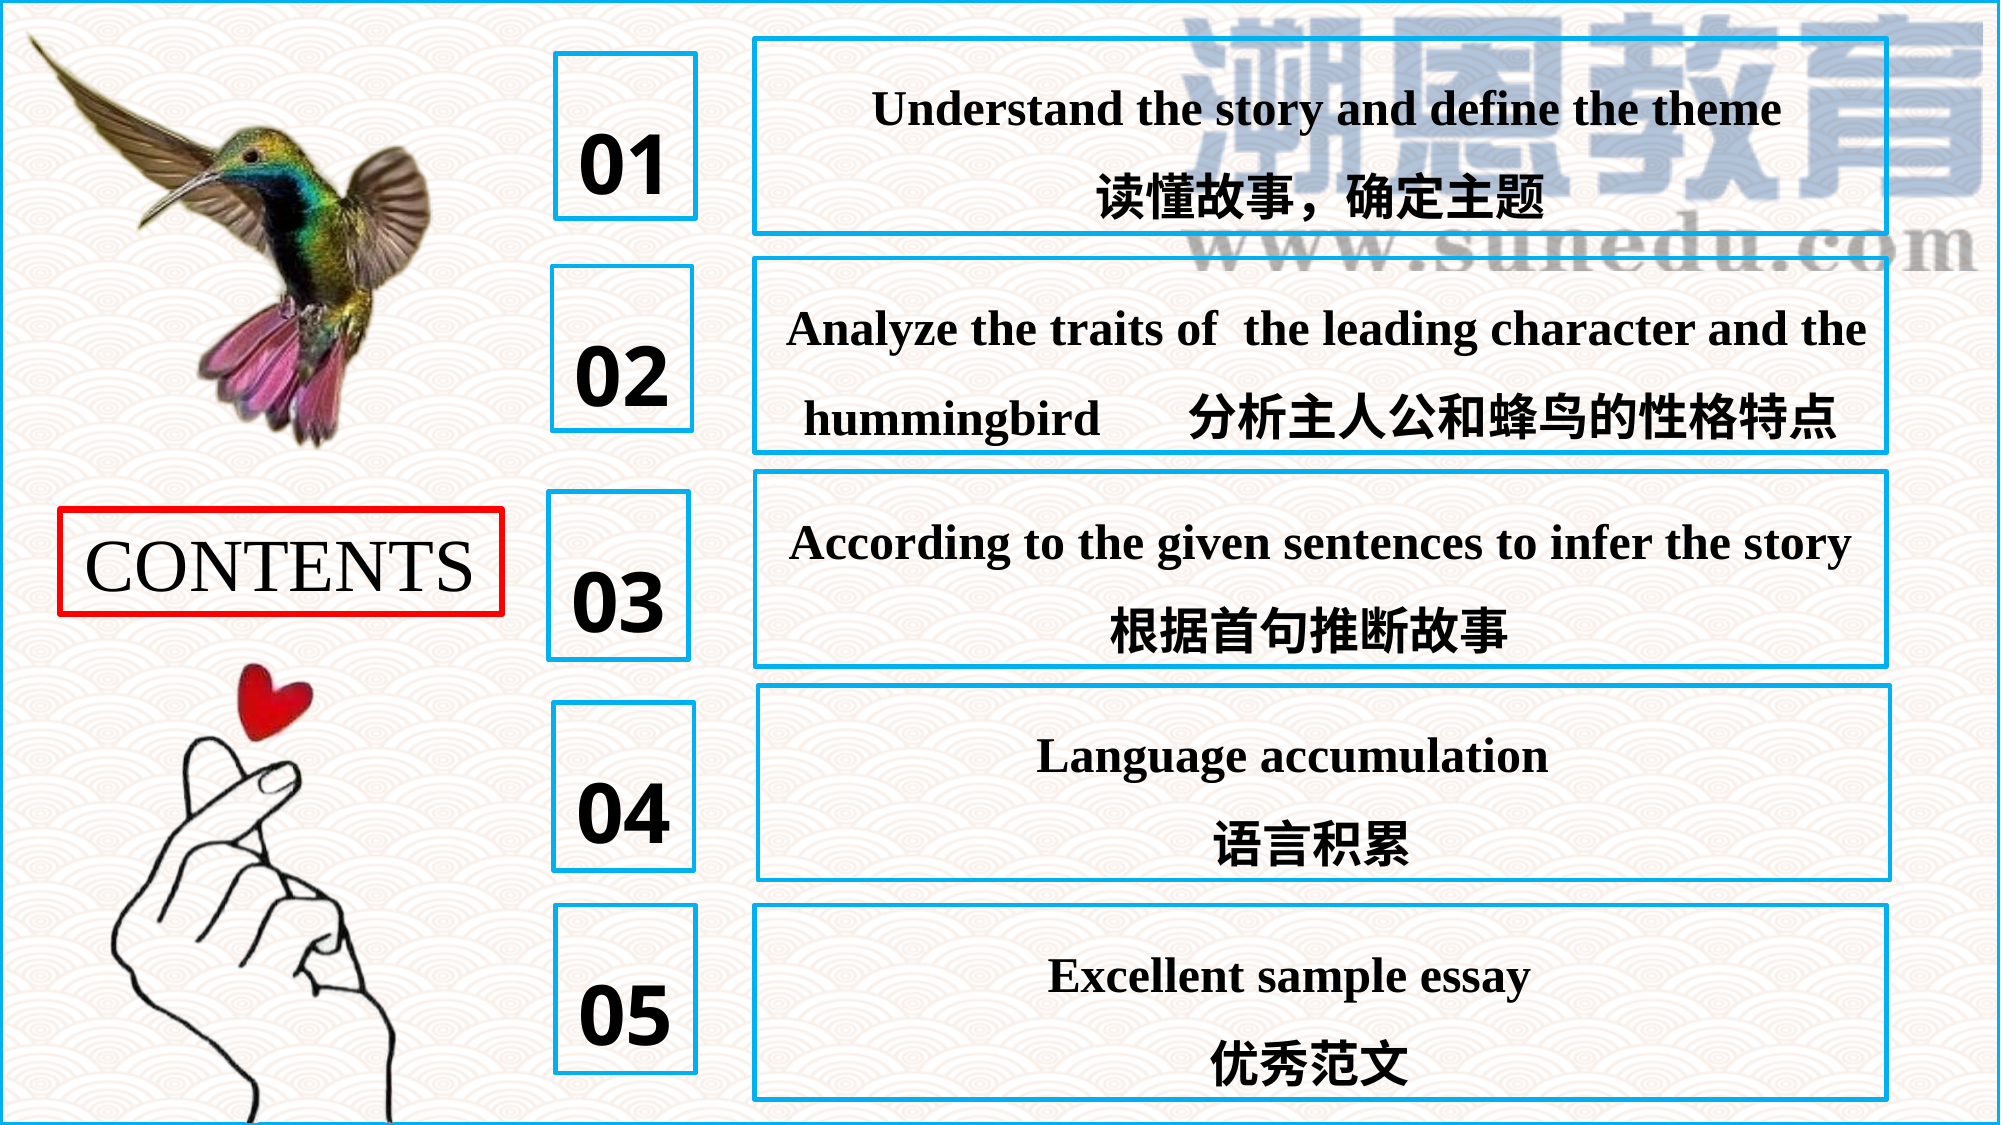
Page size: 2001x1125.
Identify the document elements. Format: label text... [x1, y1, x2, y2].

text_box Excellent sample essay 优秀范文 [754, 905, 1887, 1100]
text_box 02 [552, 266, 693, 431]
text_box According to the given sentences to infer the story 根据首句推断故事 [754, 471, 1887, 667]
text_box [0, 0, 2000, 1125]
text_box Language accumulation 语言积累 [758, 685, 1890, 881]
text_box 01 [555, 53, 696, 219]
text_box 05 [555, 905, 696, 1074]
text_box Understand the story and define the theme 读懂故事，确定主题 [754, 38, 1887, 234]
text_box Analyze the traits of the leading character and the hummingbird 分析主人公和蜂鸟的性格特点 [754, 257, 1887, 453]
text_box CONTENTS [59, 509, 503, 615]
picture [4, 4, 483, 510]
text_box 03 [548, 491, 689, 660]
picture [46, 659, 483, 1122]
text_box 04 [553, 702, 694, 871]
